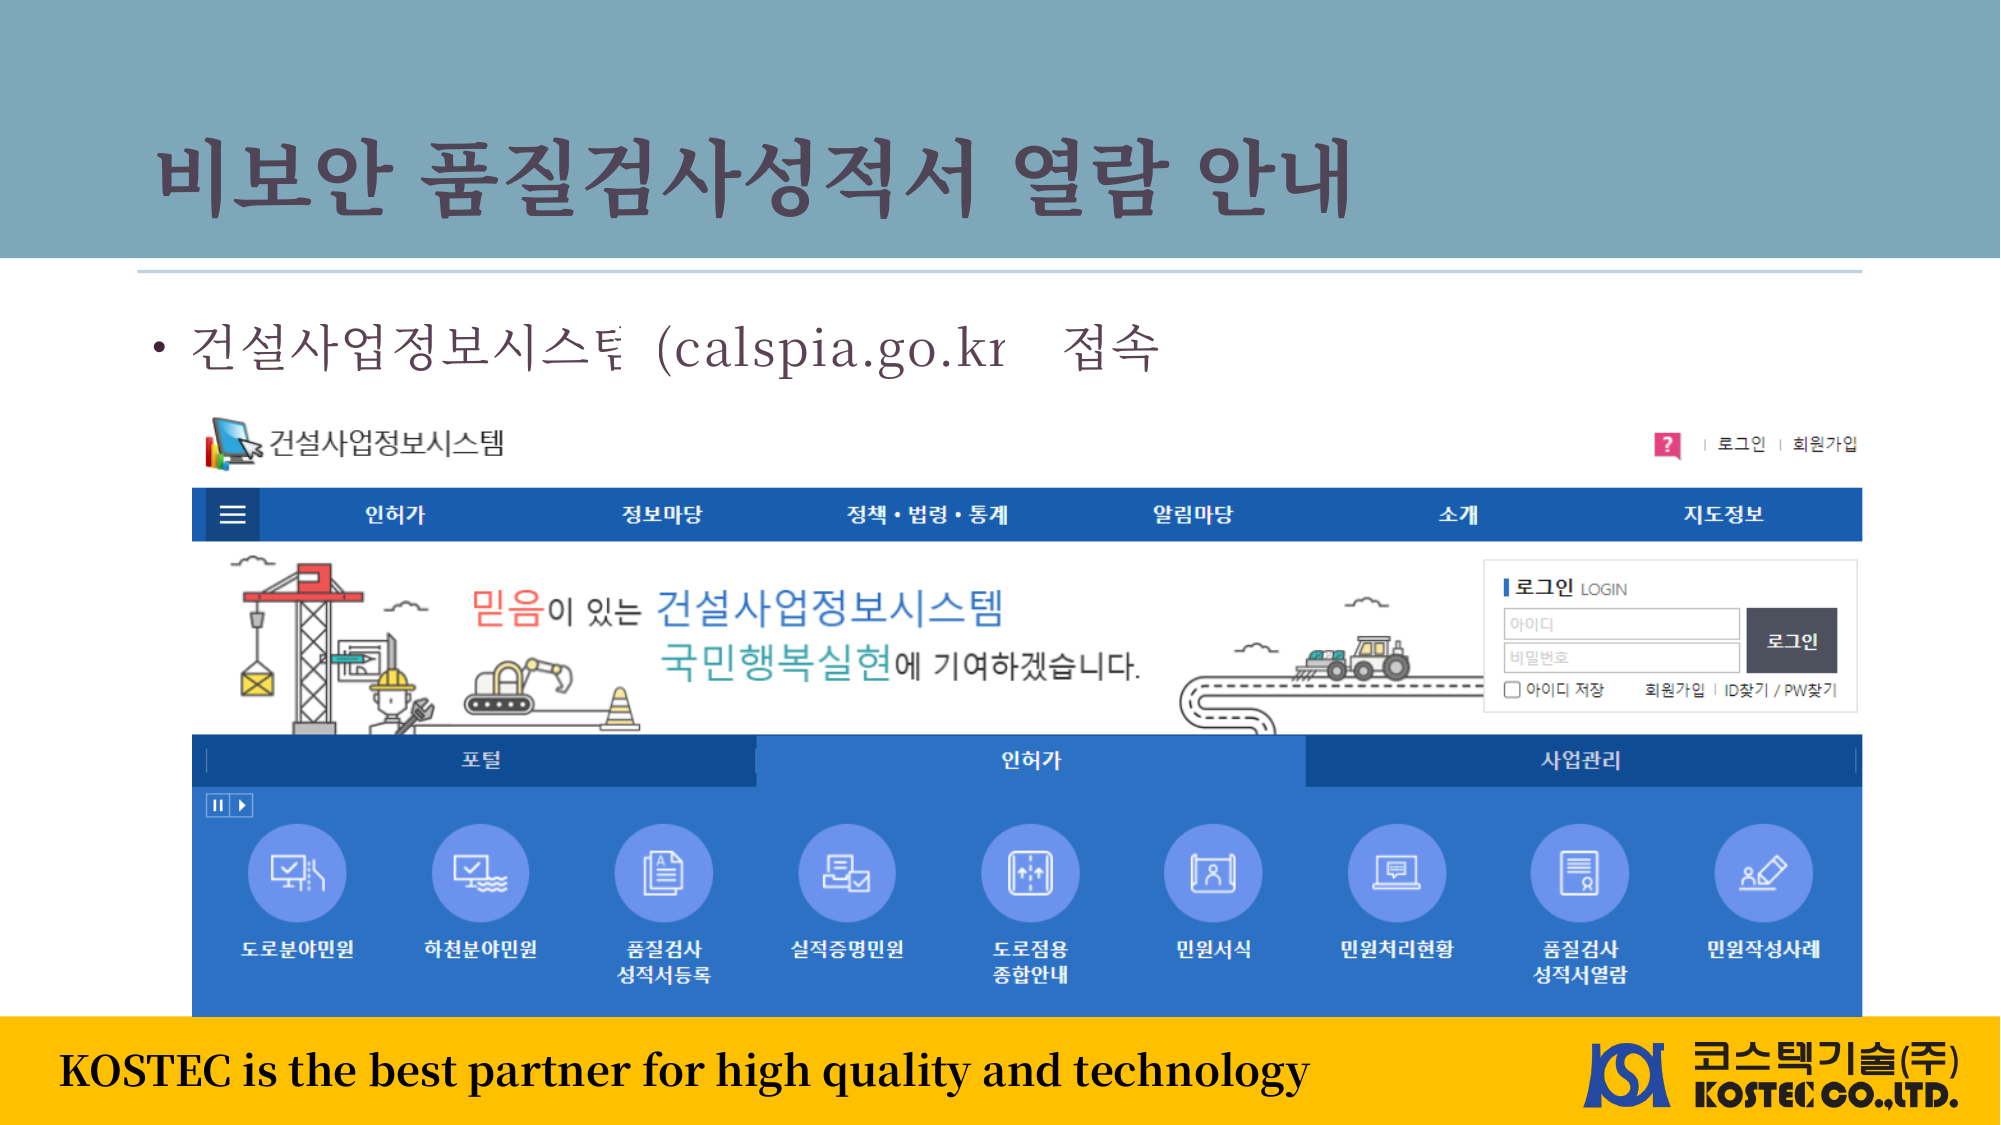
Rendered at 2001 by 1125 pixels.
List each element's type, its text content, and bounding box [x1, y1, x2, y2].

list 건설사업정보시스템(calspia.go.kr) 접속 [137, 297, 1863, 985]
picture [192, 401, 1863, 1017]
picture [1583, 1042, 1958, 1111]
title 비보안 품질검사성적서 열람 안내 [137, 108, 1863, 244]
